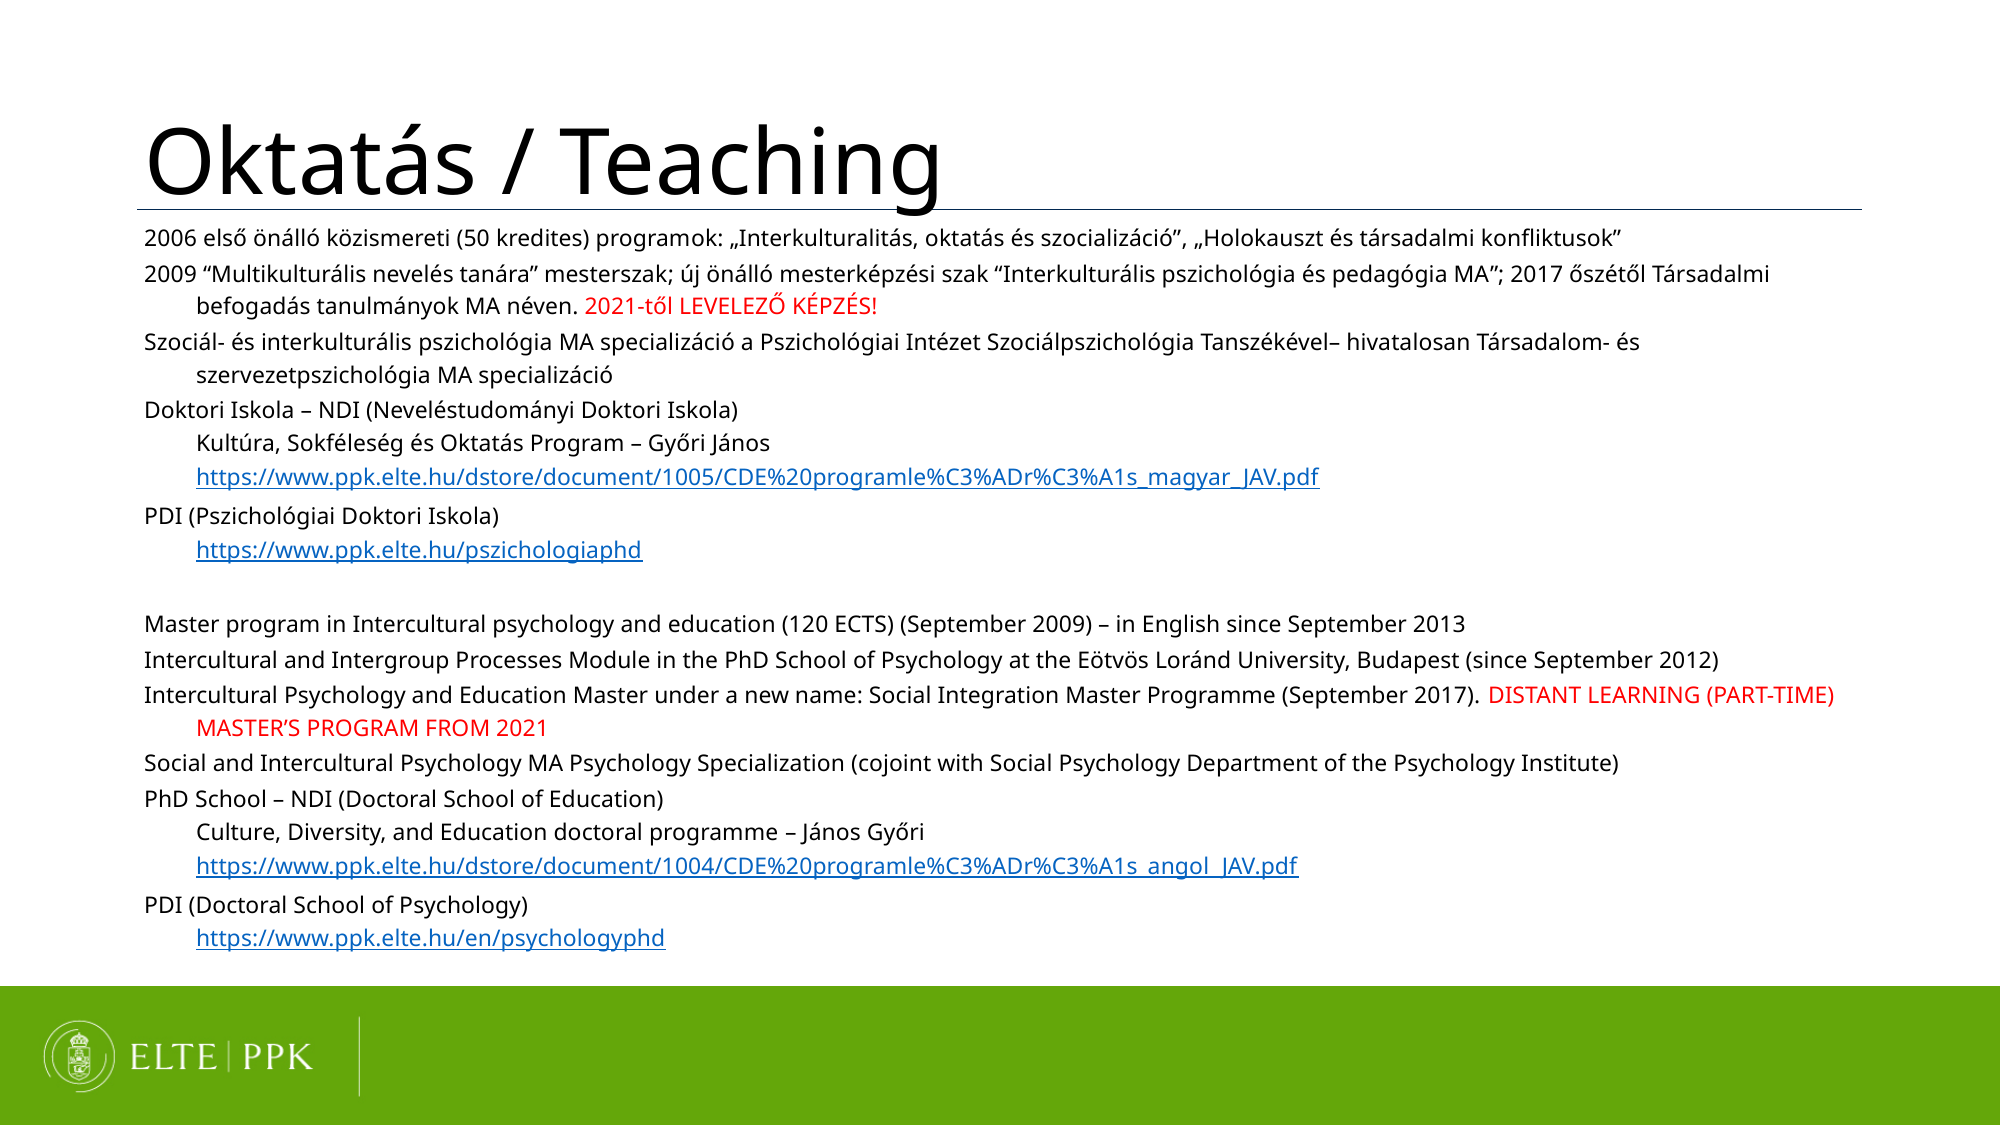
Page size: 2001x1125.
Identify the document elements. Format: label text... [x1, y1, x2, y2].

text_box 2006 első önálló közismereti (50 kredites) programok: „Interkulturalitás, oktatás és szocializáció”, „Holokauszt és társadalmi konfliktusok” 2009 “Multikulturális nevelés tanára” mesterszak; új önálló mesterképzési szak “Interkulturális pszichológia és pedagógia MA”; 2017 őszétől Társadalmi befogadás tanulmányok MA néven. 2021-től LEVELEZŐ KÉPZÉS! Szociál- és interkulturális pszichológia MA specializáció a Pszichológiai Intézet Szociálpszichológia Tanszékével– hivatalosan Társadalom- és szervezetpszichológia MA specializáció Doktori Iskola – NDI (Neveléstudományi Doktori Iskola) Kultúra, Sokféleség és Oktatás Program – Győri János https://www.ppk.elte.hu/dstore/document/1005/CDE%20programle%C3%ADr%C3%A1s_magyar_JAV.pdf PDI (Pszichológiai Doktori Iskola) https://www.ppk.elte.hu/pszichologiaphd Master program in Intercultural psychology and education (120 ECTS) (September 2009) – in English since September 2013 Intercultural and Intergroup Processes Module in the PhD School of Psychology at the Eötvös Loránd University, Budapest (since September 2012) Intercultural Psychology and Education Master under a new name: Social Integration Master Programme (September 2017). DISTANT LEARNING (PART-TIME) MASTER’S PROGRAM FROM 2021 Social and Intercultural Psychology MA Psychology Specialization (cojoint with Social Psychology Department of the Psychology Institute) PhD School – NDI (Doctoral School of Education) Culture, Diversity, and Education doctoral programme – János Győri https://www.ppk.elte.hu/dstore/document/1004/CDE%20programle%C3%ADr%C3%A1s_angol_JAV.pdf PDI (Doctoral School of Psychology) https://www.ppk.elte.hu/en/psychologyphd [129, 210, 1881, 974]
text_box Oktatás / Teaching [129, 108, 1384, 210]
picture [0, 986, 2000, 1125]
